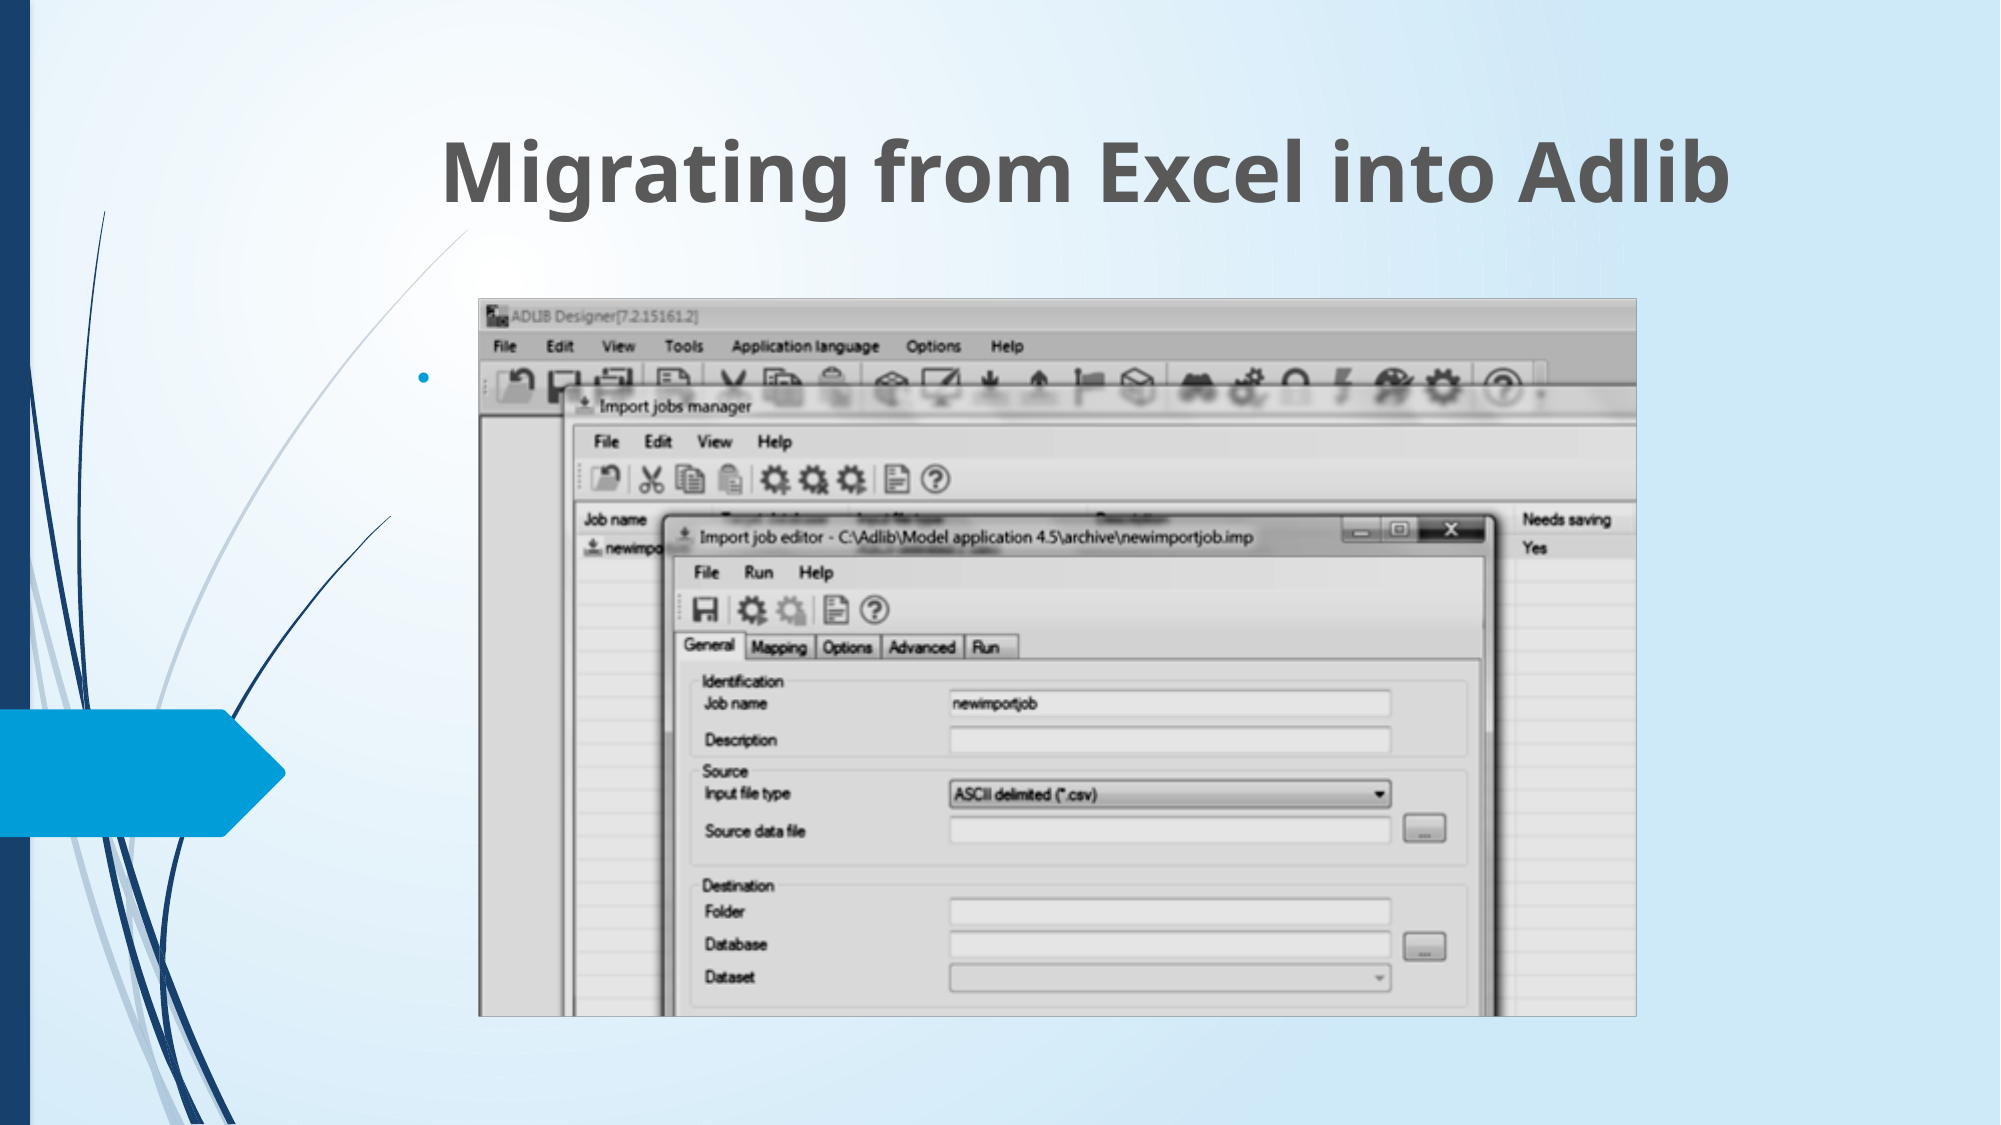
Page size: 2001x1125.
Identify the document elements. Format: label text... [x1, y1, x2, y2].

picture [475, 295, 1642, 1021]
text_box [402, 215, 1865, 1103]
text_box Migrating from Excel into Adlib [424, 112, 1888, 238]
